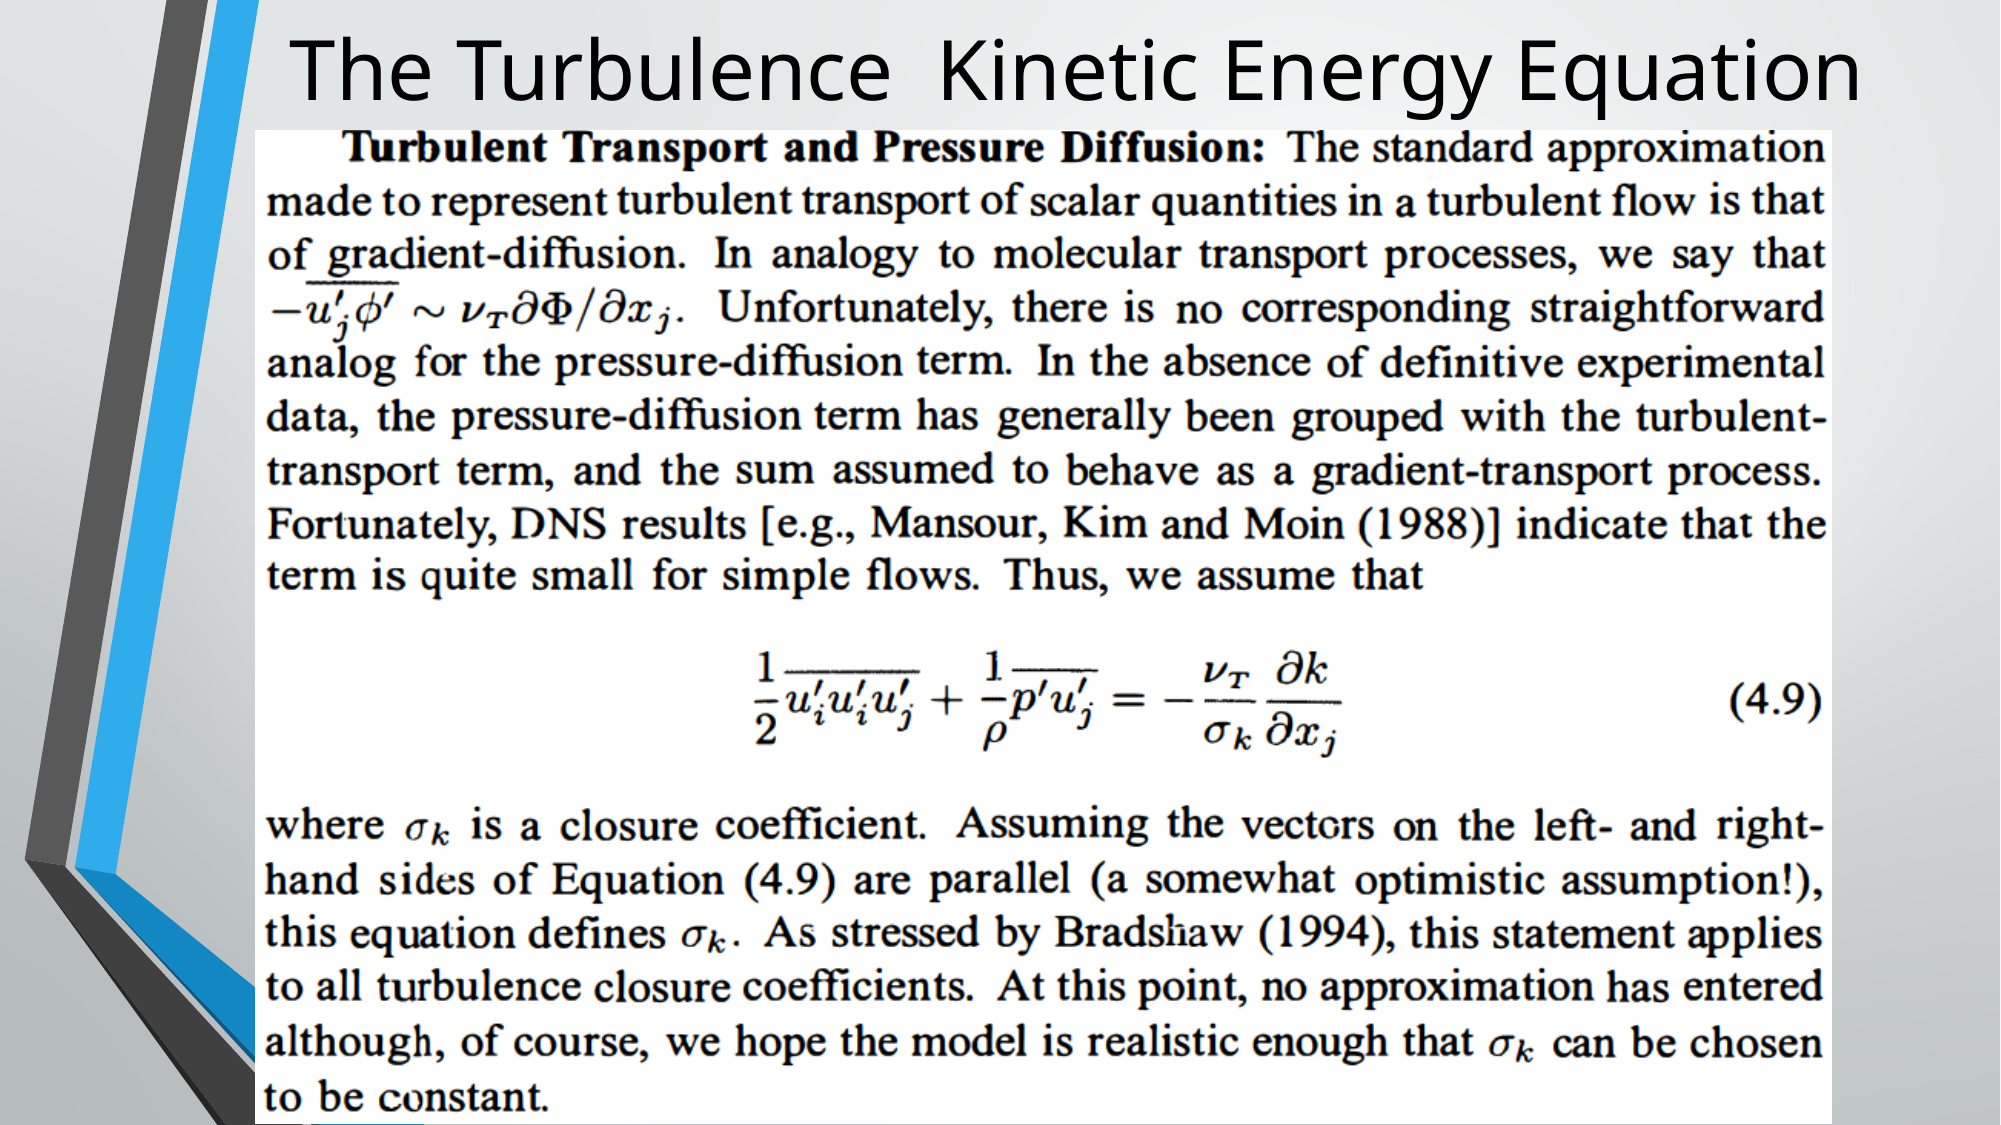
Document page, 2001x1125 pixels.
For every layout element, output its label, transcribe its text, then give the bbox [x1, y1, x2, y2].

title The Turbulence Kinetic Energy Equation [255, 1, 1900, 134]
picture [255, 130, 1833, 1124]
